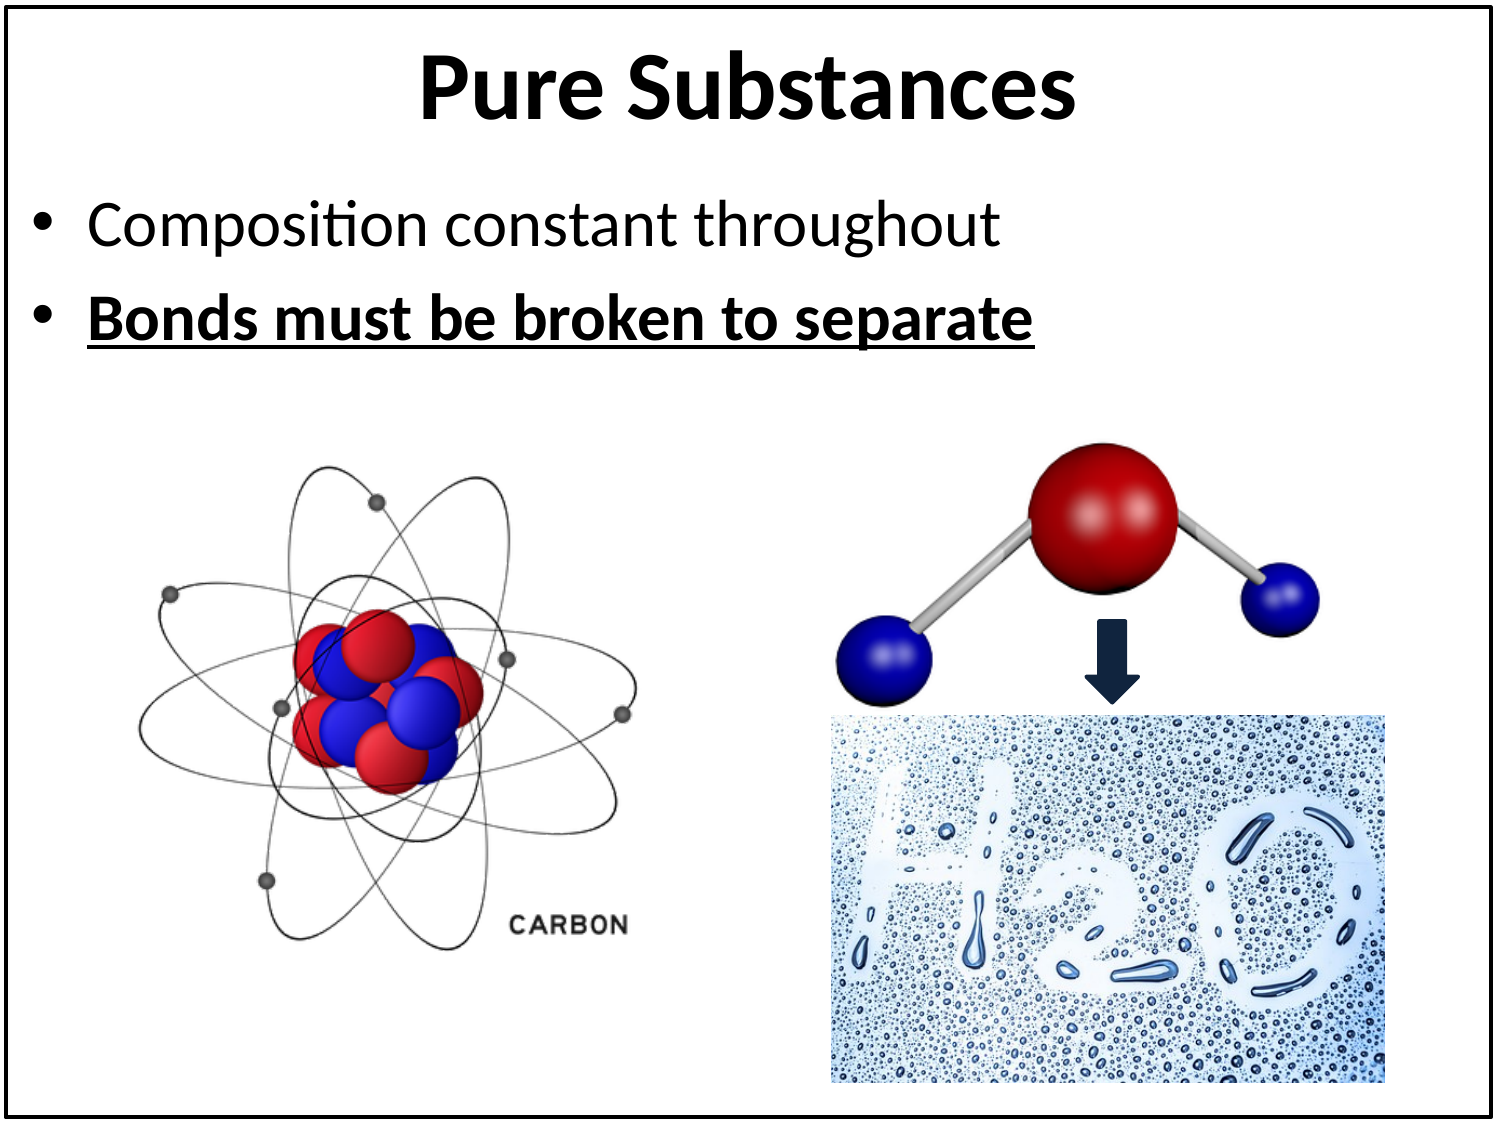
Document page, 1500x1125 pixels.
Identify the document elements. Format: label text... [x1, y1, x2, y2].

list Composition constant throughout Bonds must be broken to separate [15, 1119, 1481, 1125]
picture [127, 450, 659, 982]
text_box [4, 5, 1493, 1119]
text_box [820, 432, 1385, 1083]
